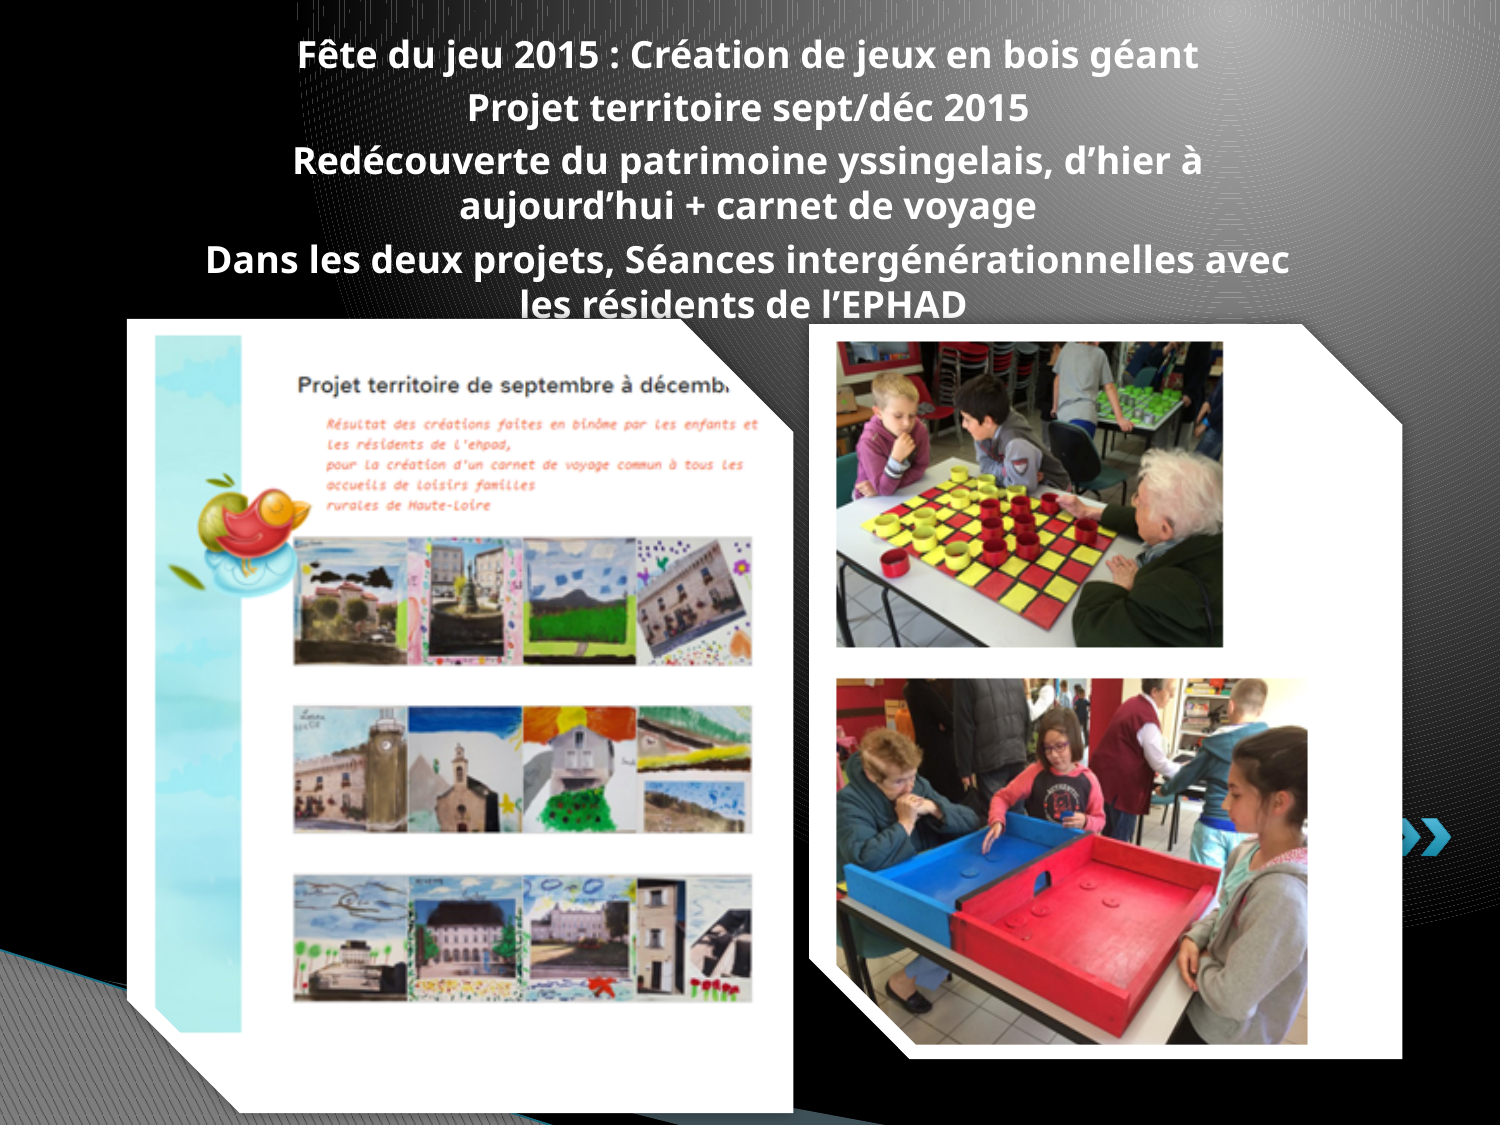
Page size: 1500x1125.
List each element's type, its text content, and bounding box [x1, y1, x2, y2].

picture [816, 331, 1396, 1053]
list Fête du jeu 2015 : Création de jeux en bois géant Projet territoire sept/déc 2015 Redécouverte du patrimoine yssingelais, d’hier à aujourd’hui + carnet de voyage Dans les deux projets, Séances intergénérationnelles avec les résidents de l’EPHAD [183, 30, 1317, 420]
picture [0, 326, 787, 1125]
